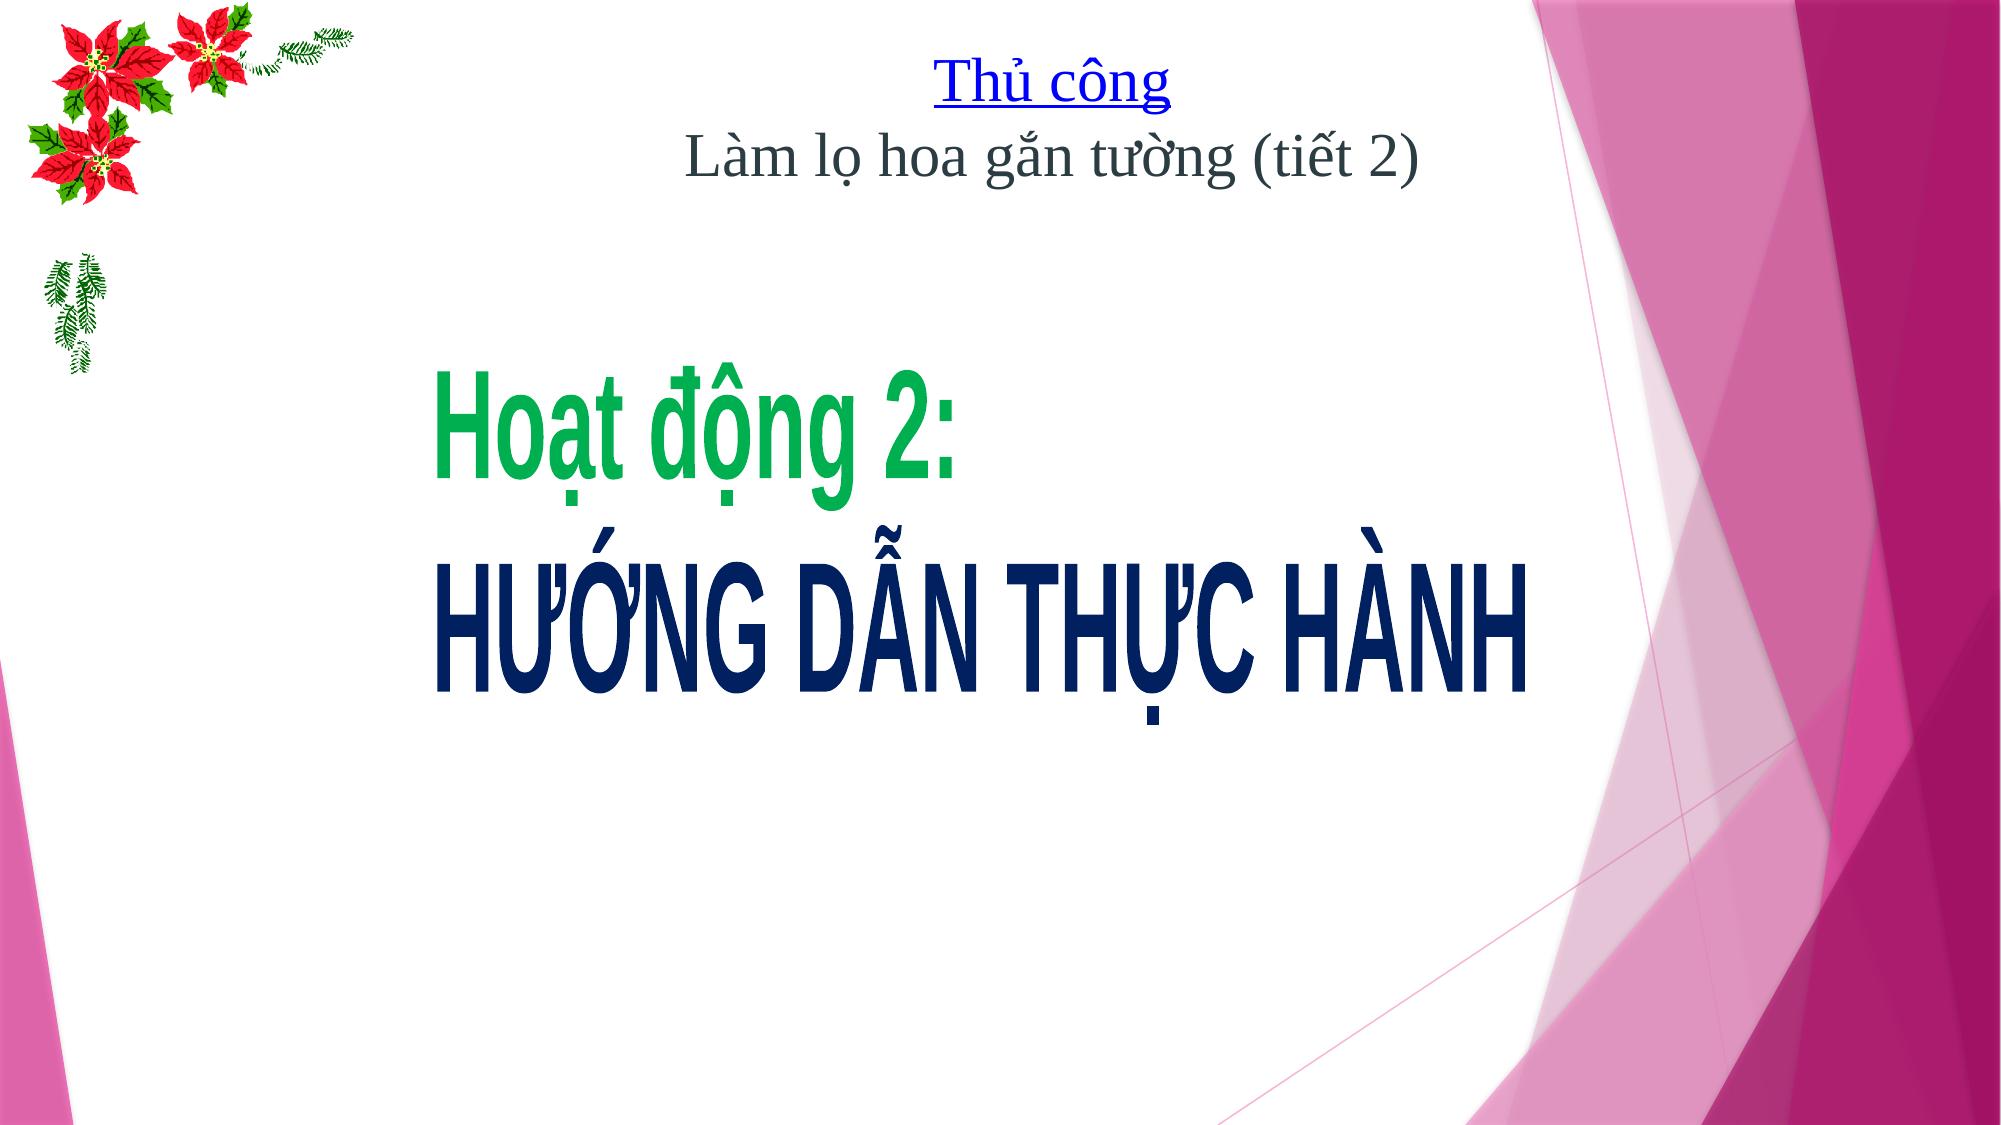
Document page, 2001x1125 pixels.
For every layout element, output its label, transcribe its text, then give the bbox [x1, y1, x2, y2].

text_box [26, 1, 355, 375]
text_box Thủ công Làm lọ hoa gắn tường (tiết 2) [392, 31, 1713, 286]
